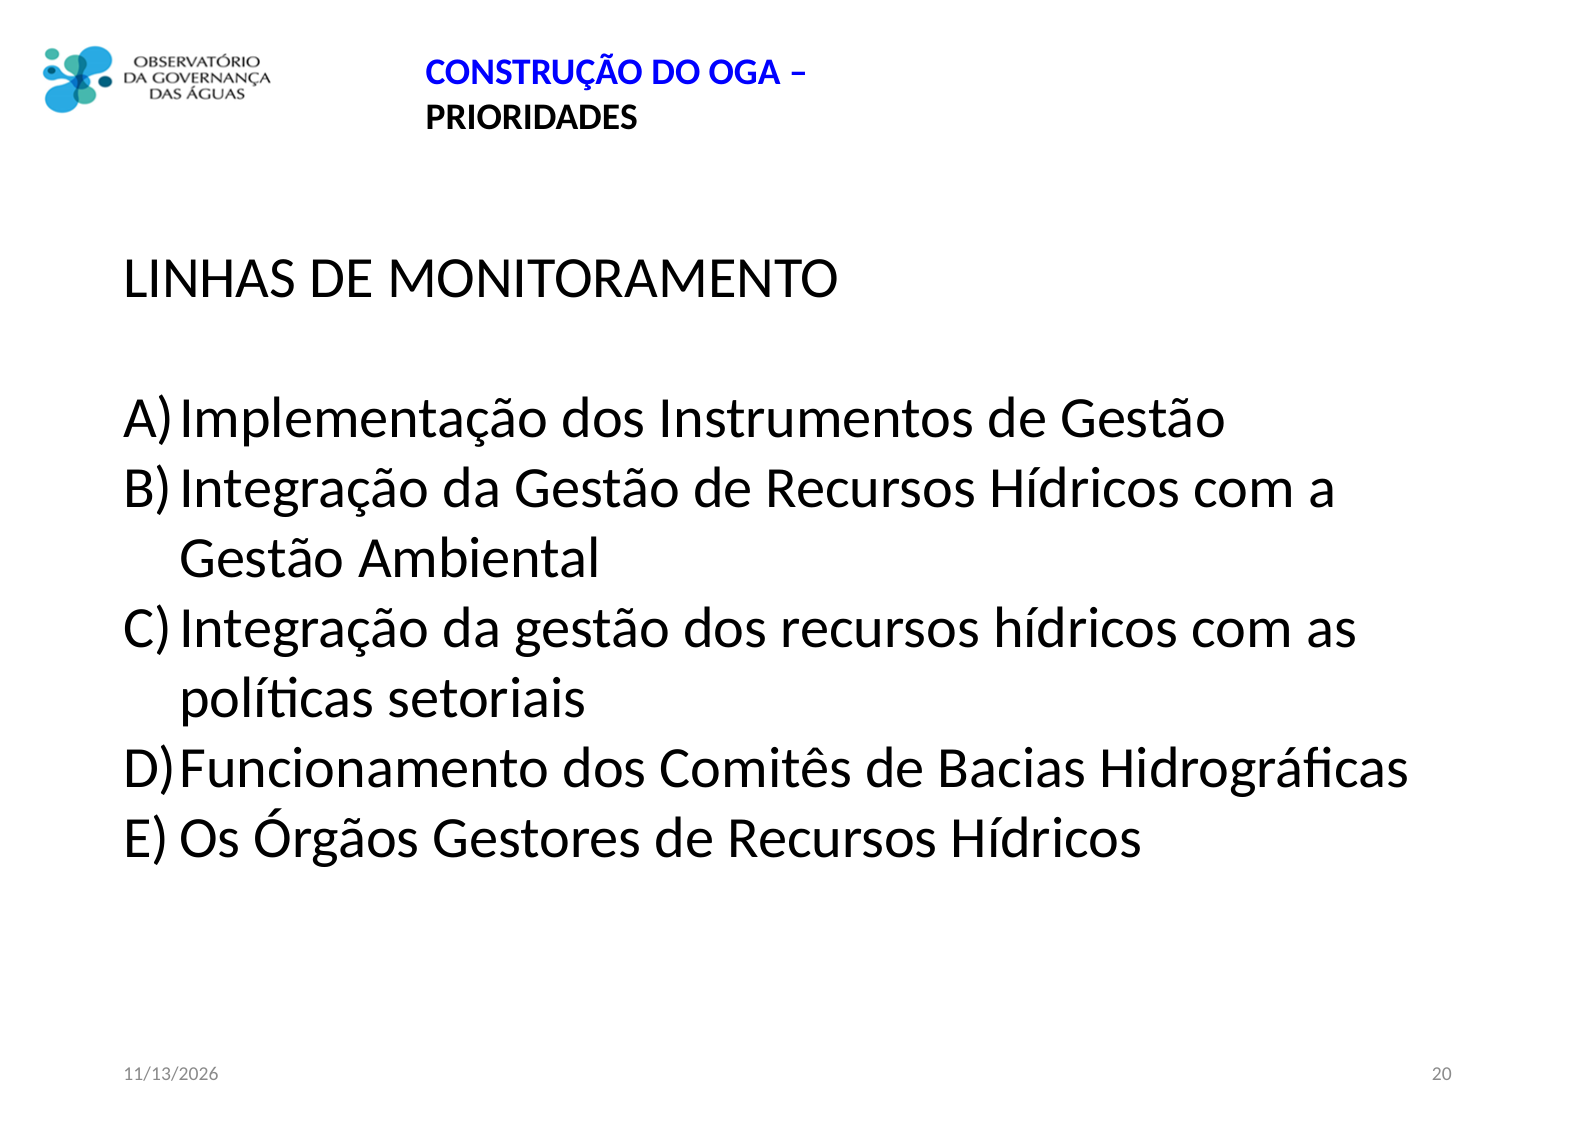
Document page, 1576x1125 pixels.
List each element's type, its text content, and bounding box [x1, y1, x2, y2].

text_box CONSTRUÇÃO DO OGA – PRIORIDADES [410, 39, 1364, 145]
text_box LINHAS DE MONITORAMENTO Implementação dos Instrumentos de Gestão Integração da Gestão de Recursos Hídricos com a Gestão Ambiental Integração da gestão dos recursos hídricos com as políticas setoriais Funcionamento dos Comitês de Bacias Hidrográficas Os Órgãos Gestores de Recursos Hídricos [108, 231, 1503, 922]
picture [25, 0, 286, 160]
slide_number 20 [1112, 1042, 1467, 1103]
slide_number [108, 1042, 463, 1103]
